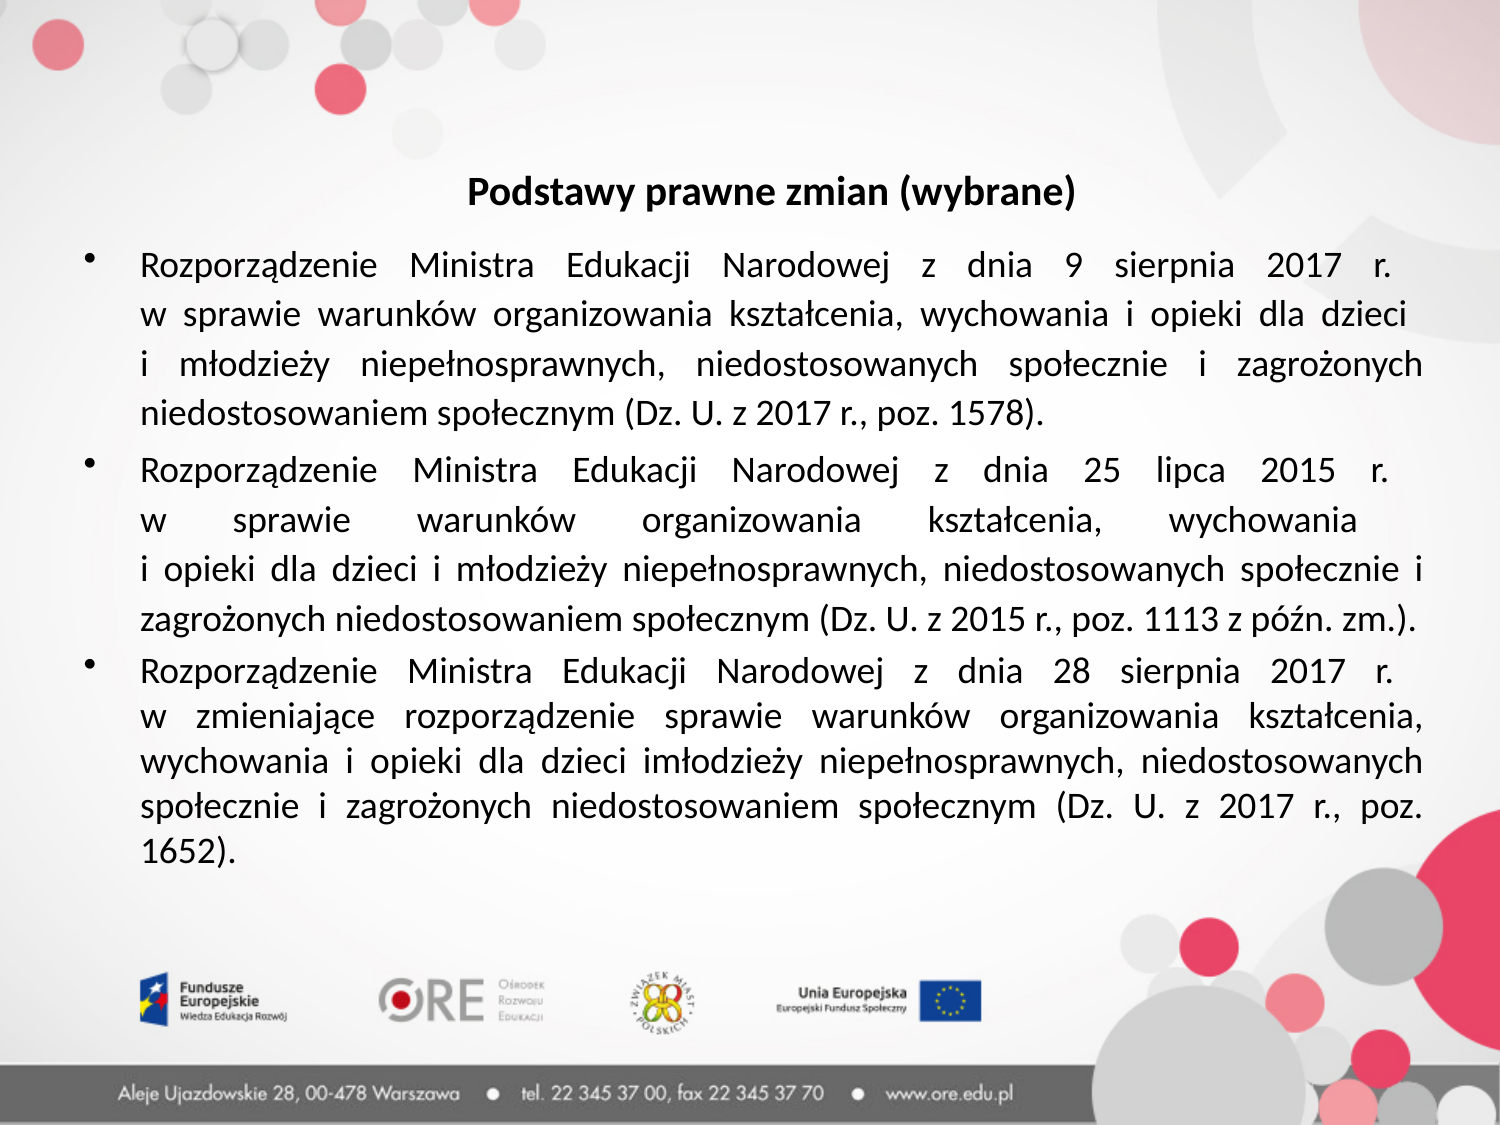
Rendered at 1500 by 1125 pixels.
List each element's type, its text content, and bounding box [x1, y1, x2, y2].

picture [0, 0, 1500, 1125]
text_box [69, 142, 1416, 204]
text_box Rozporządzenie Ministra Edukacji Narodowej z dnia 9 sierpnia 2017 r. w sprawie warunków organizowania kształcenia, wychowania i opieki dla dzieci i młodzieży niepełnosprawnych, niedostosowanych społecznie i zagrożonych niedostosowaniem społecznym (Dz. U. z 2017 r., poz. 1578). Rozporządzenie Ministra Edukacji Narodowej z dnia 25 lipca 2015 r. w sprawie warunków organizowania kształcenia, wychowania i opieki dla dzieci i młodzieży niepełnosprawnych, niedostosowanych społecznie i zagrożonych niedostosowaniem społecznym (Dz. U. z 2015 r., poz. 1113 z późn. zm.). Rozporządzenie Ministra Edukacji Narodowej z dnia 28 sierpnia 2017 r. w zmieniające rozporządzenie sprawie warunków organizowania kształcenia, wychowania i opieki dla dzieci imłodzieży niepełnosprawnych, niedostosowanych społecznie i zagrożonych niedostosowaniem społecznym (Dz. U. z 2017 r., poz. 1652). [68, 227, 1440, 984]
text_box [112, 190, 1412, 266]
text_box [734, 456, 766, 543]
